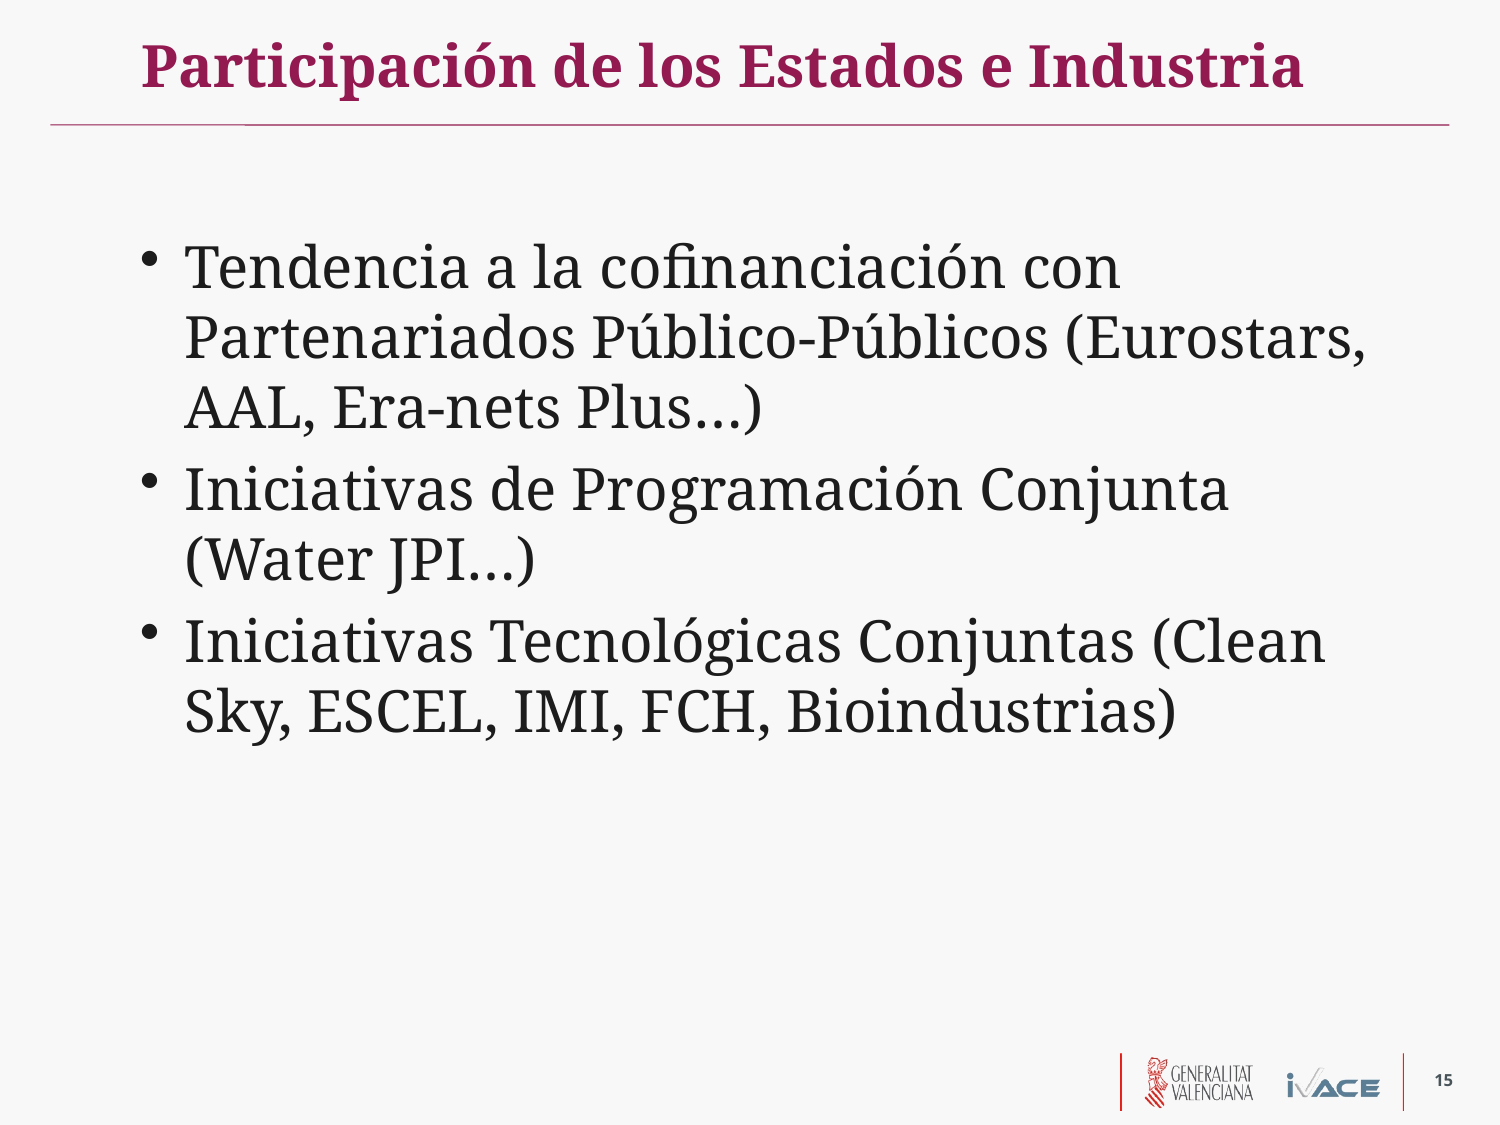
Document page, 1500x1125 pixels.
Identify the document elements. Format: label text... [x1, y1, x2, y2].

list Tendencia a la cofinanciación con Partenariados Público-Públicos (Eurostars, AAL, Era-nets Plus…) Iniciativas de Programación Conjunta (Water JPI…) Iniciativas Tecnológicas Conjuntas (Clean Sky, ESCEL, IMI, FCH, Bioindustrias) [124, 222, 1396, 911]
picture [1120, 1053, 1404, 1111]
slide_number 15 [1419, 1062, 1488, 1113]
text_box Participación de los Estados e Industria [126, 26, 1433, 102]
